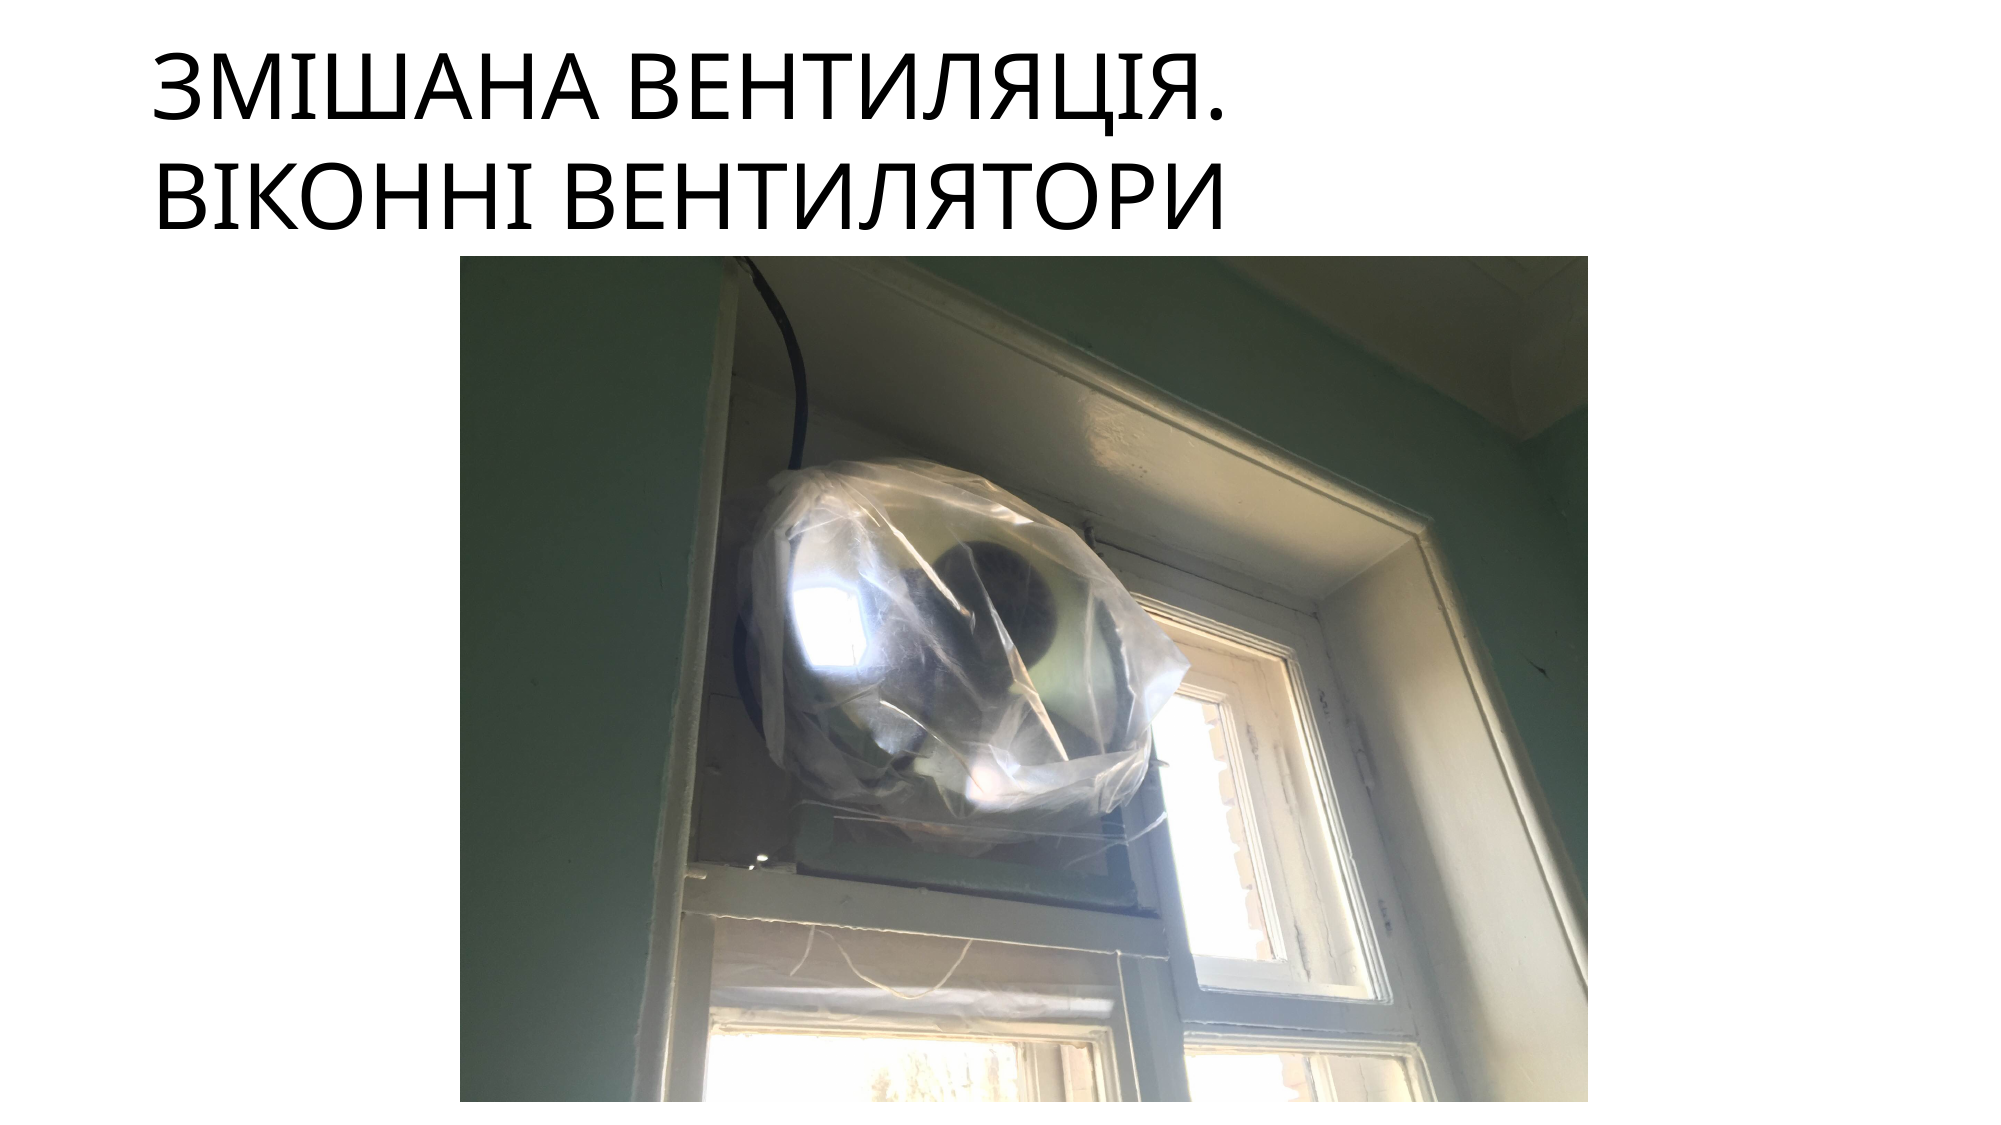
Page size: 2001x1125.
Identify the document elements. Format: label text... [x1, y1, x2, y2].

text_box ЗМІШАНА ВЕНТИЛЯЦІЯ. ВІКОННІ ВЕНТИЛЯТОРИ [136, 97, 1760, 178]
picture [460, 256, 1588, 1102]
